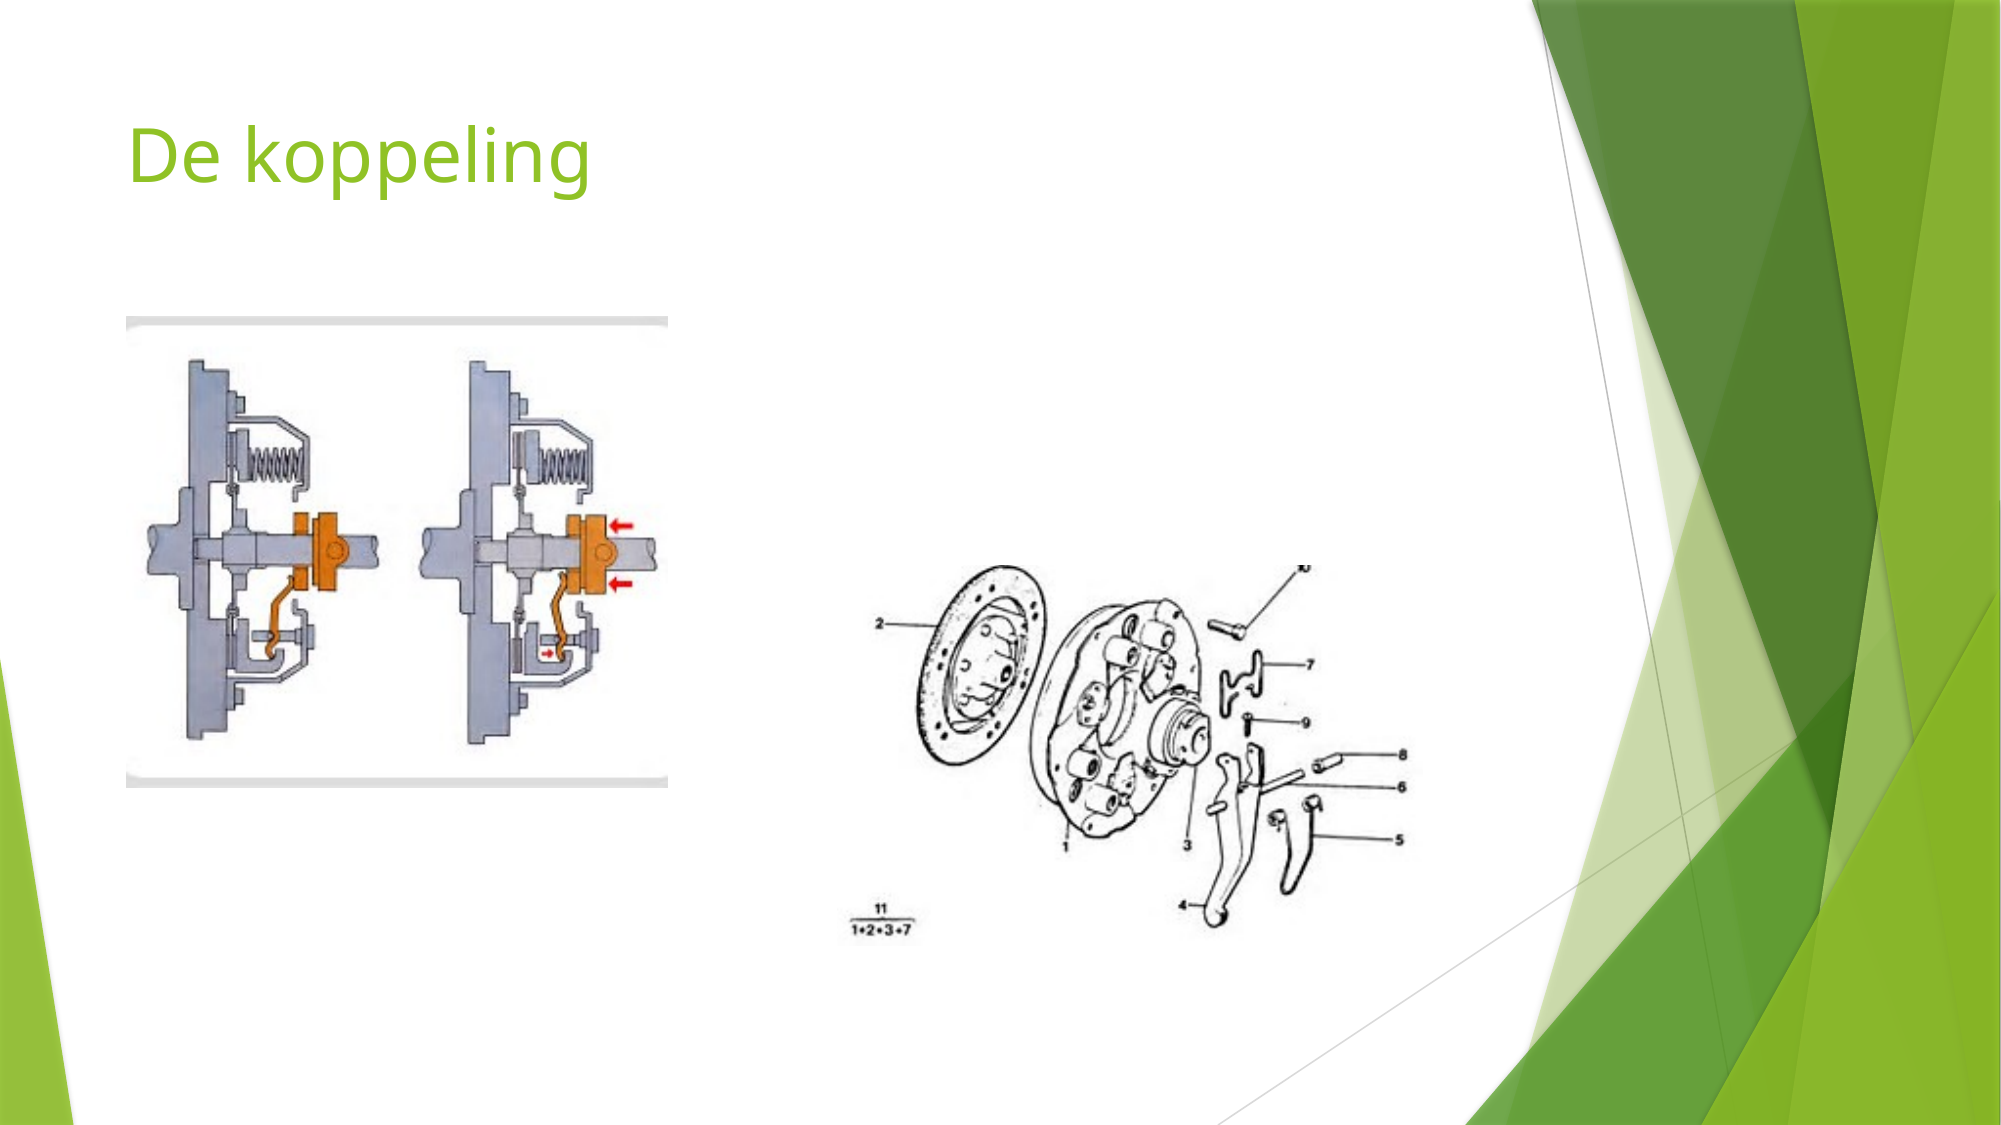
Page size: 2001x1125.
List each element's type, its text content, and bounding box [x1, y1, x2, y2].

title De koppeling [111, 99, 1522, 317]
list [125, 316, 668, 788]
picture [837, 565, 1423, 946]
